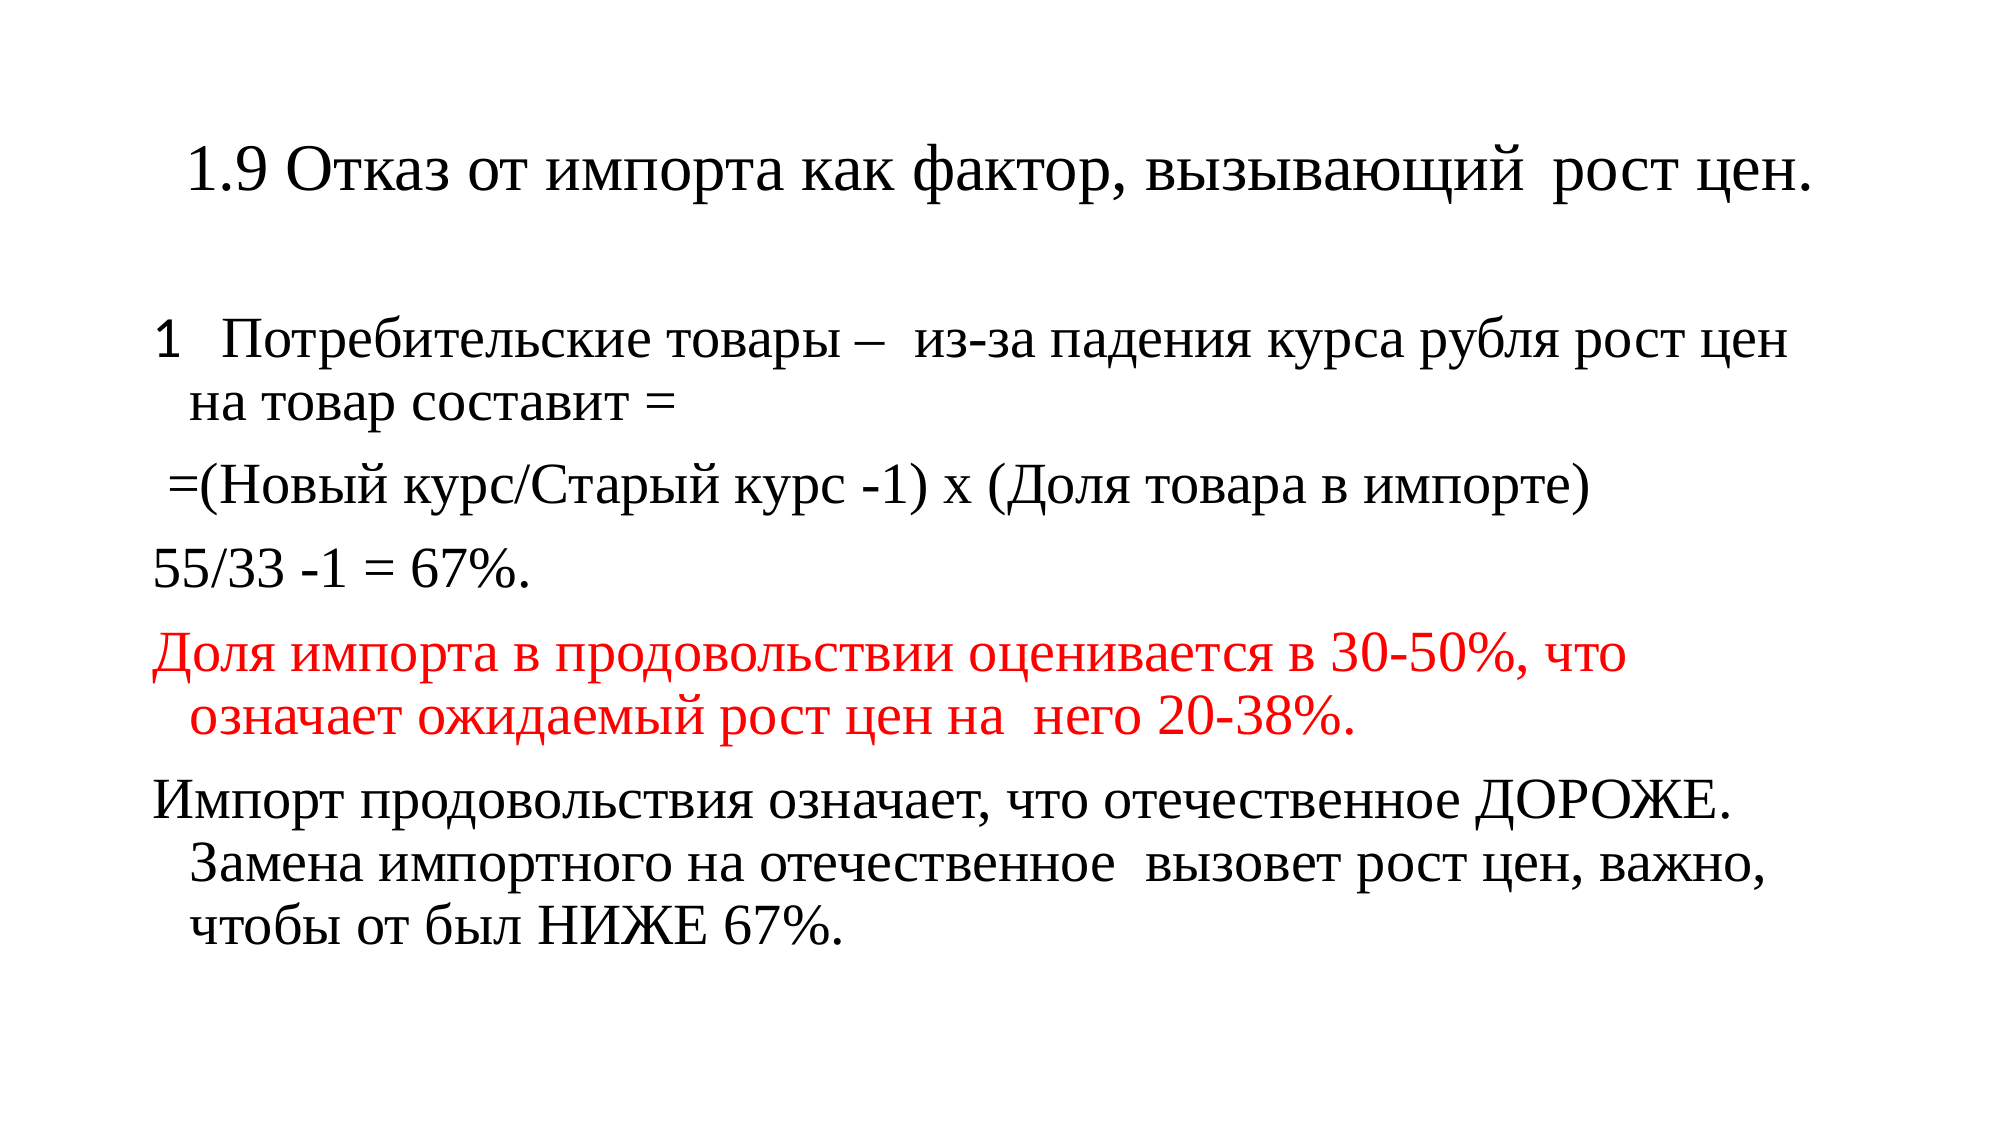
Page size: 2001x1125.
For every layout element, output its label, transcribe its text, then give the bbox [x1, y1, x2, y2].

list 1 Потребительские товары – из-за падения курса рубля рост цен на товар составит = =(Новый курс/Старый курс -1) х (Доля товара в импорте) 55/33 -1 = 67%. Доля импорта в продовольствии оценивается в 30-50%, что означает ожидаемый рост цен на него 20-38%. Импорт продовольствия означает, что отечественное ДОРОЖЕ. Замена импортного на отечественное вызовет рост цен, важно, чтобы от был НИЖЕ 67%. [137, 299, 1863, 1014]
title 1.9 Отказ от импорта как фактор, вызывающий рост цен. [137, 59, 1863, 278]
